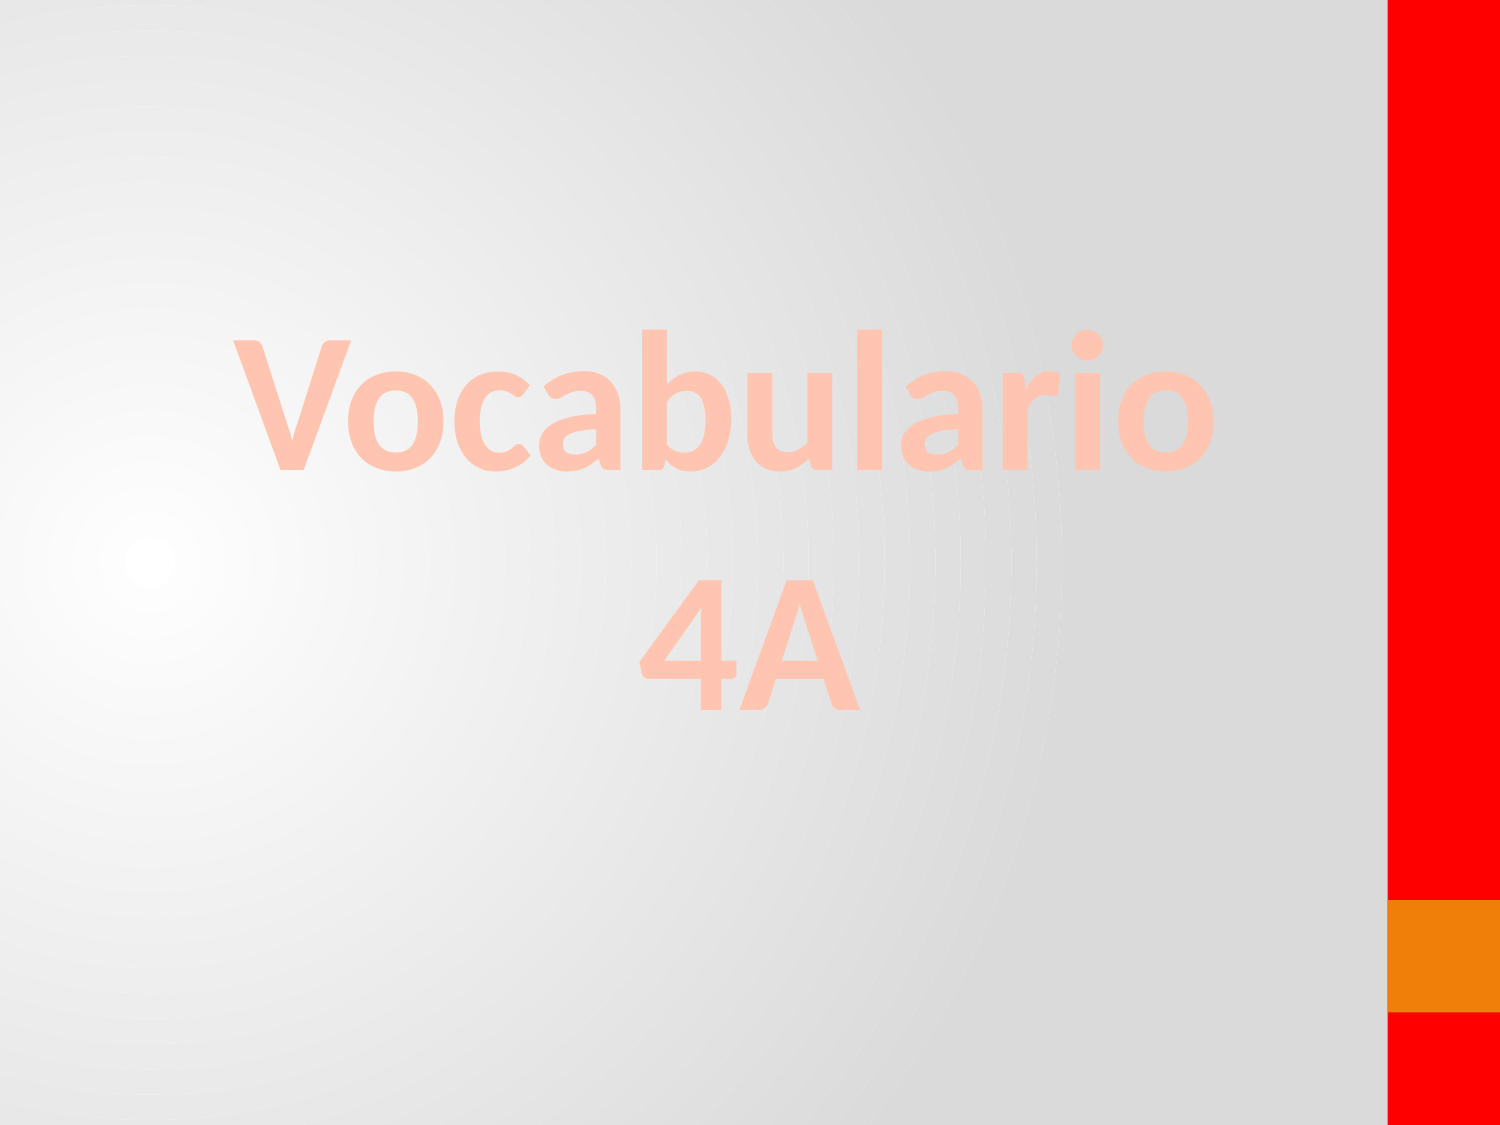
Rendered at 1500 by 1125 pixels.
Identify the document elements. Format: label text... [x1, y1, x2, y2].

text_box Vocabulario 4A [218, 262, 1282, 758]
